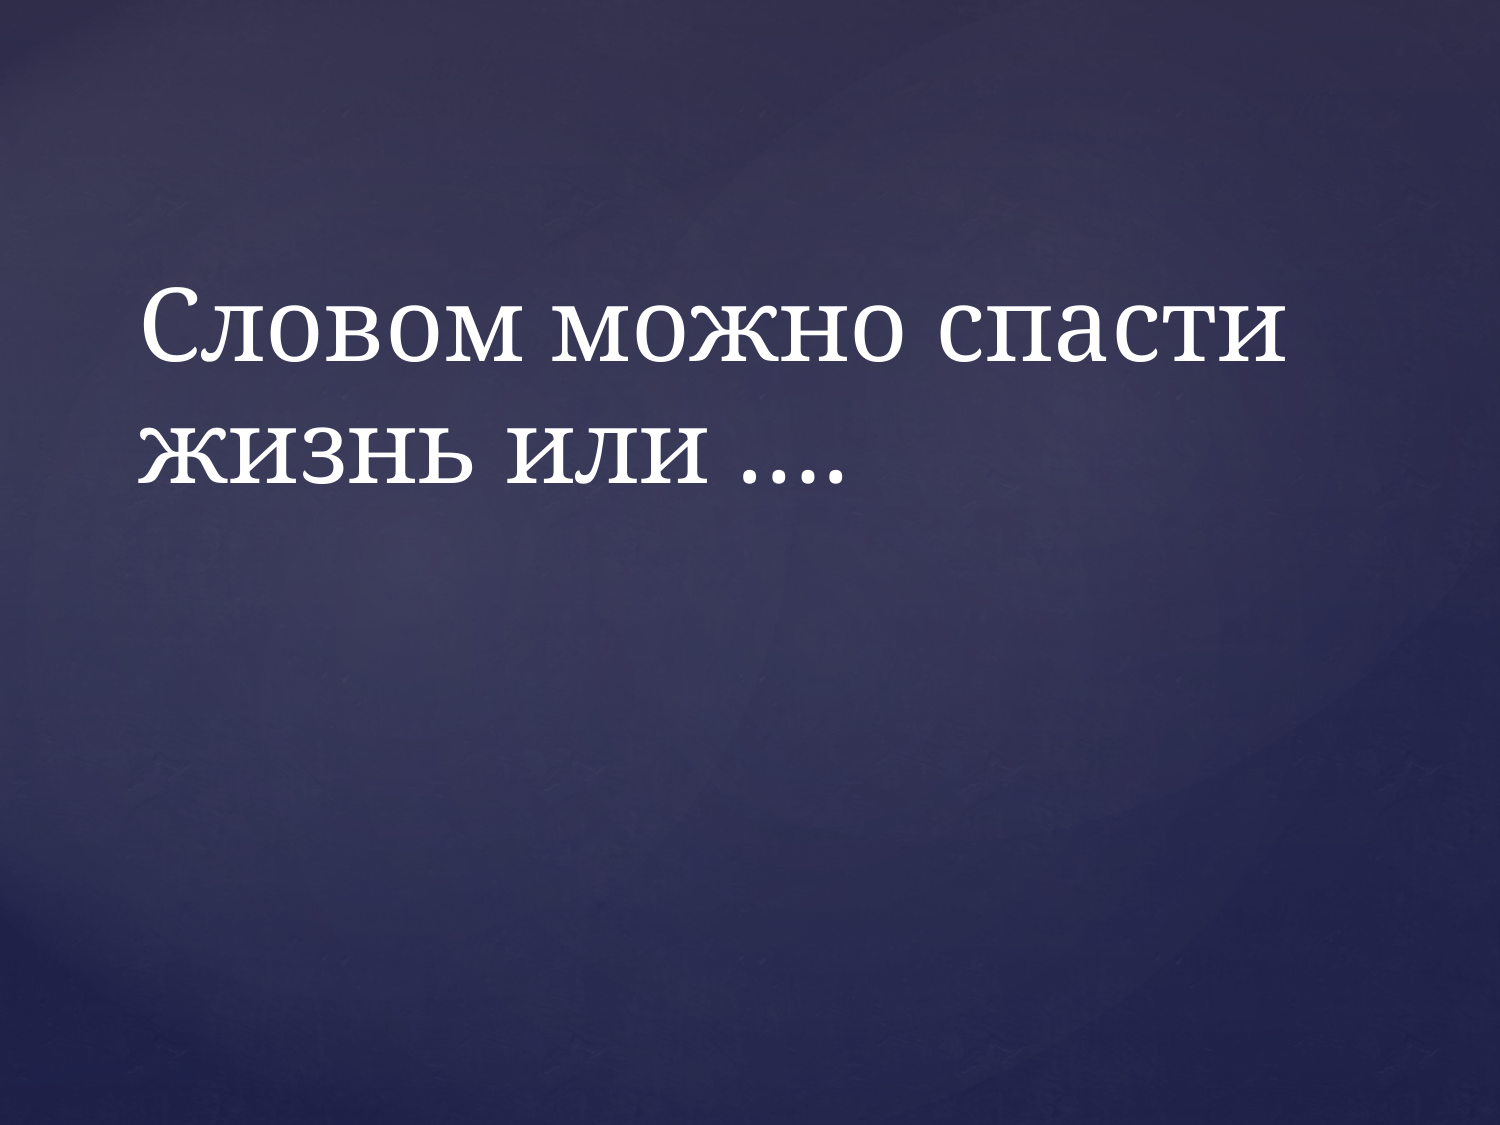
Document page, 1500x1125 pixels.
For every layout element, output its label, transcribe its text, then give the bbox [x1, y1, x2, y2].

title Словом можно спасти жизнь или …. [123, 361, 1362, 512]
